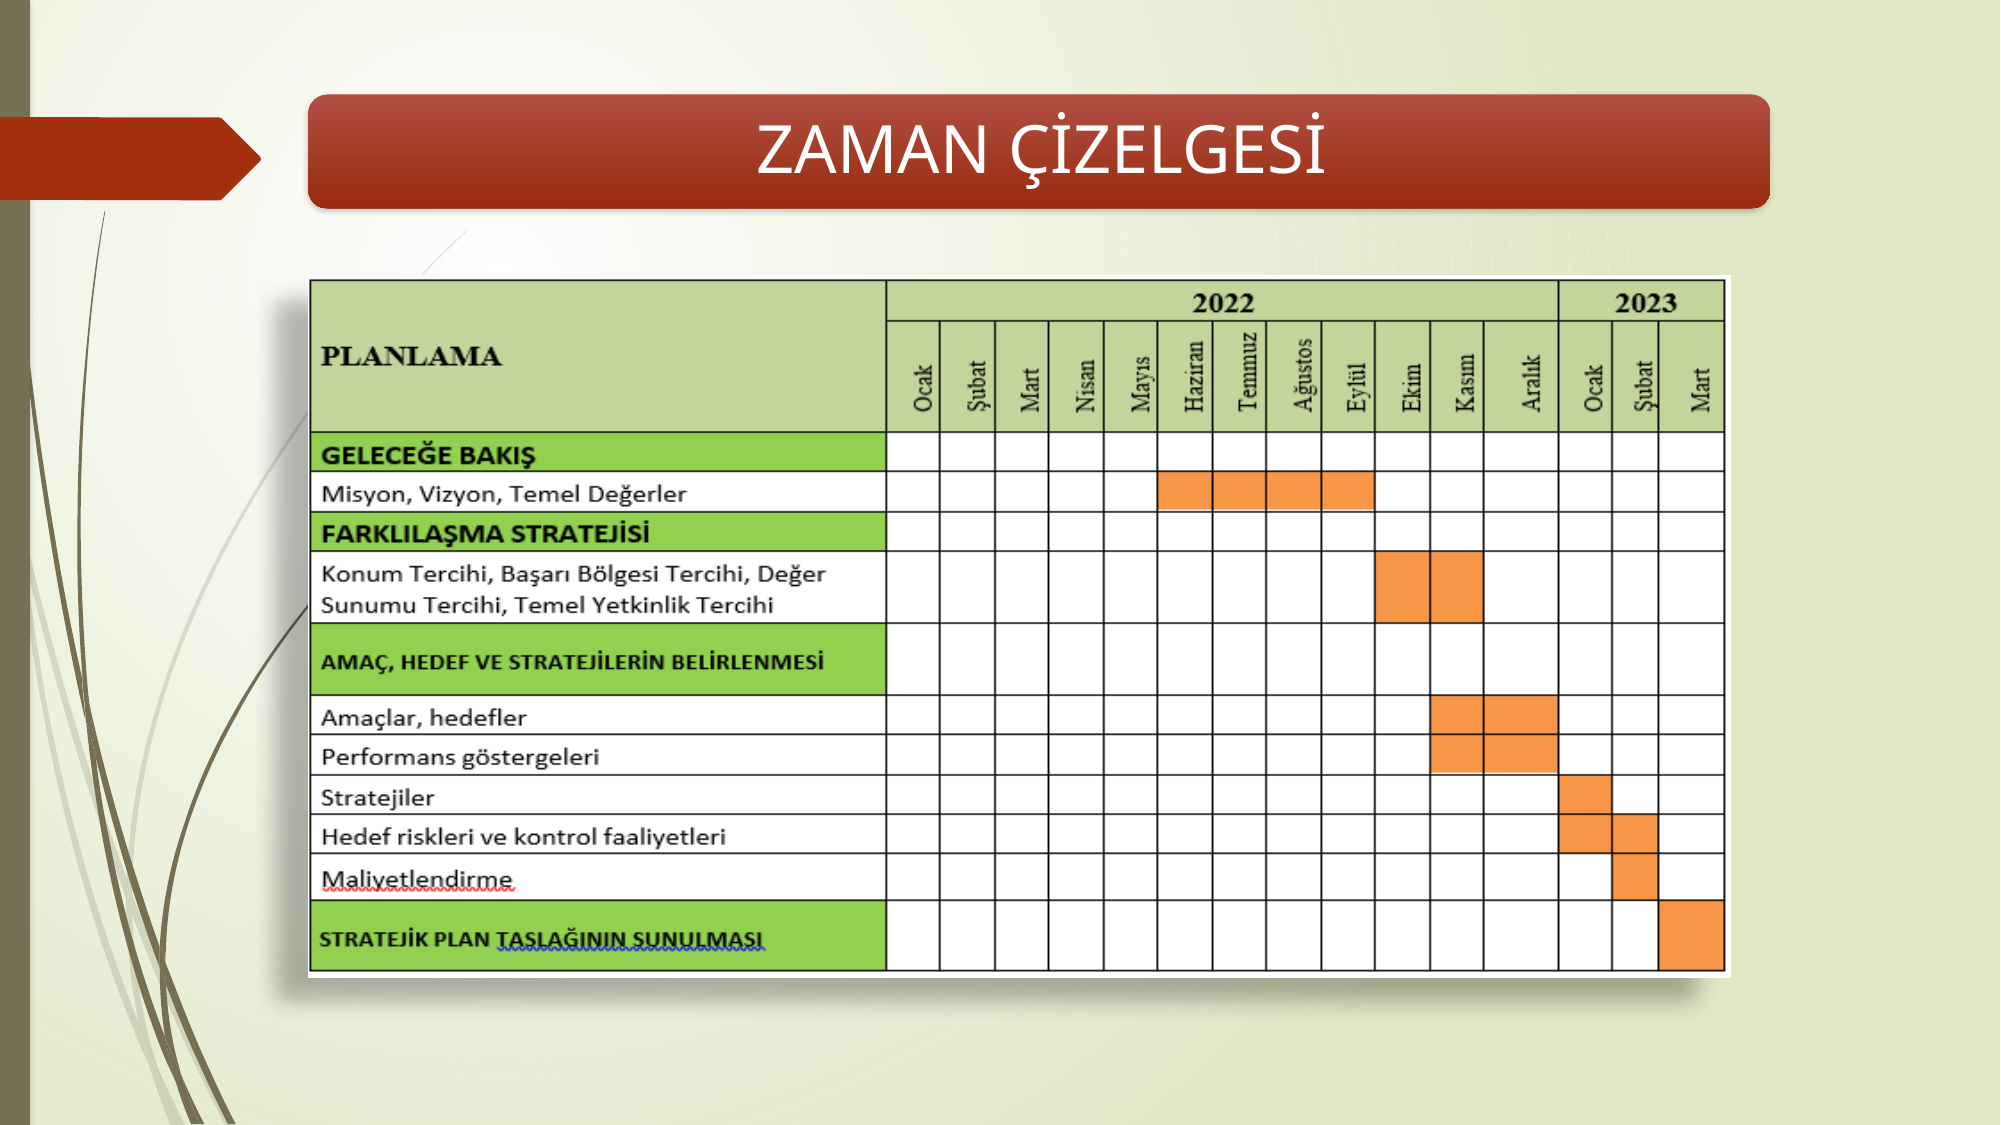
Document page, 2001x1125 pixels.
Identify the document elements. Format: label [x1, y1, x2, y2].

picture [308, 275, 1731, 978]
text_box [308, 94, 1771, 209]
